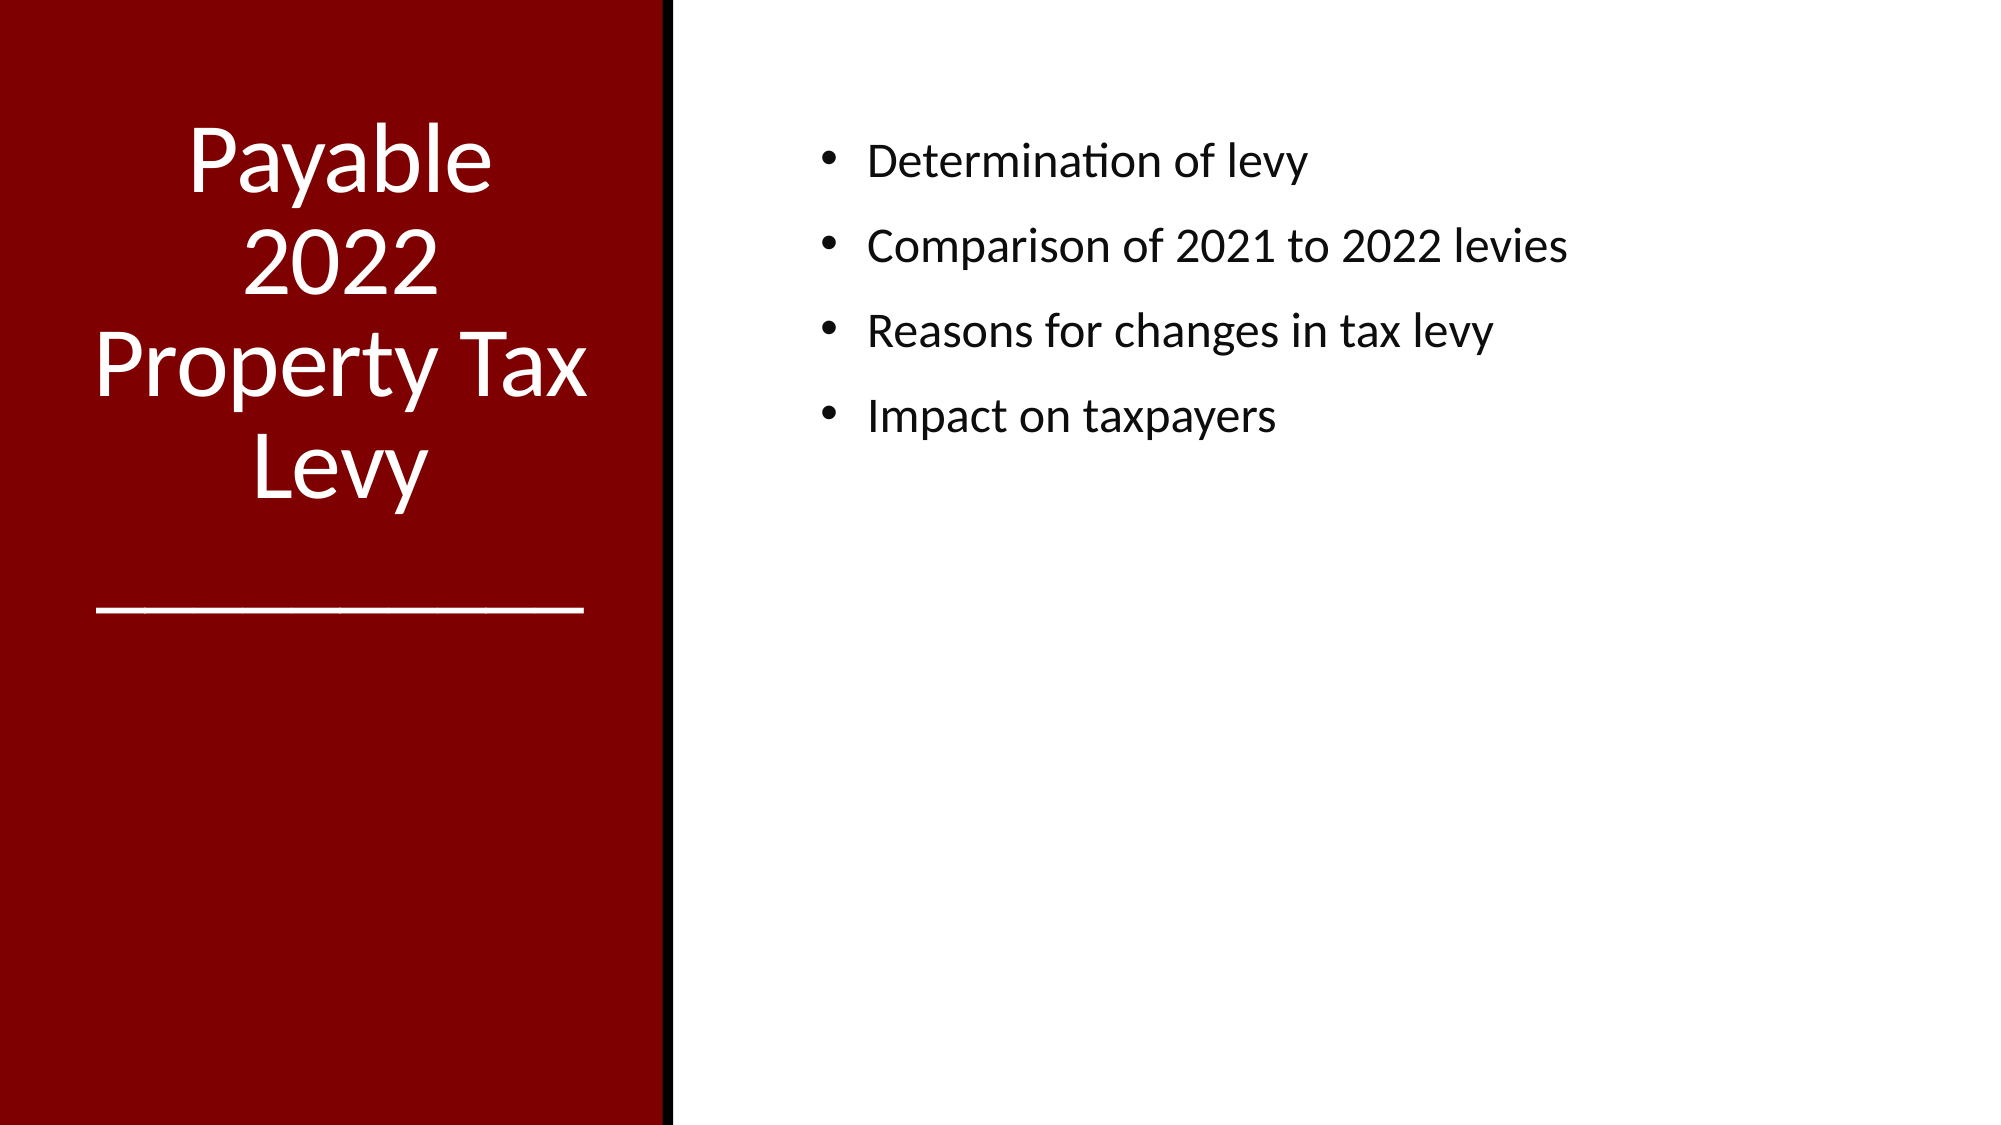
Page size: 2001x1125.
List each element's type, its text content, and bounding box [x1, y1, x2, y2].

list Determination of levy Comparison of 2021 to 2022 levies Reasons for changes in tax levy Impact on taxpayers [787, 120, 1853, 983]
title Payable 2022 Property Tax Levy __________ [78, 126, 603, 629]
